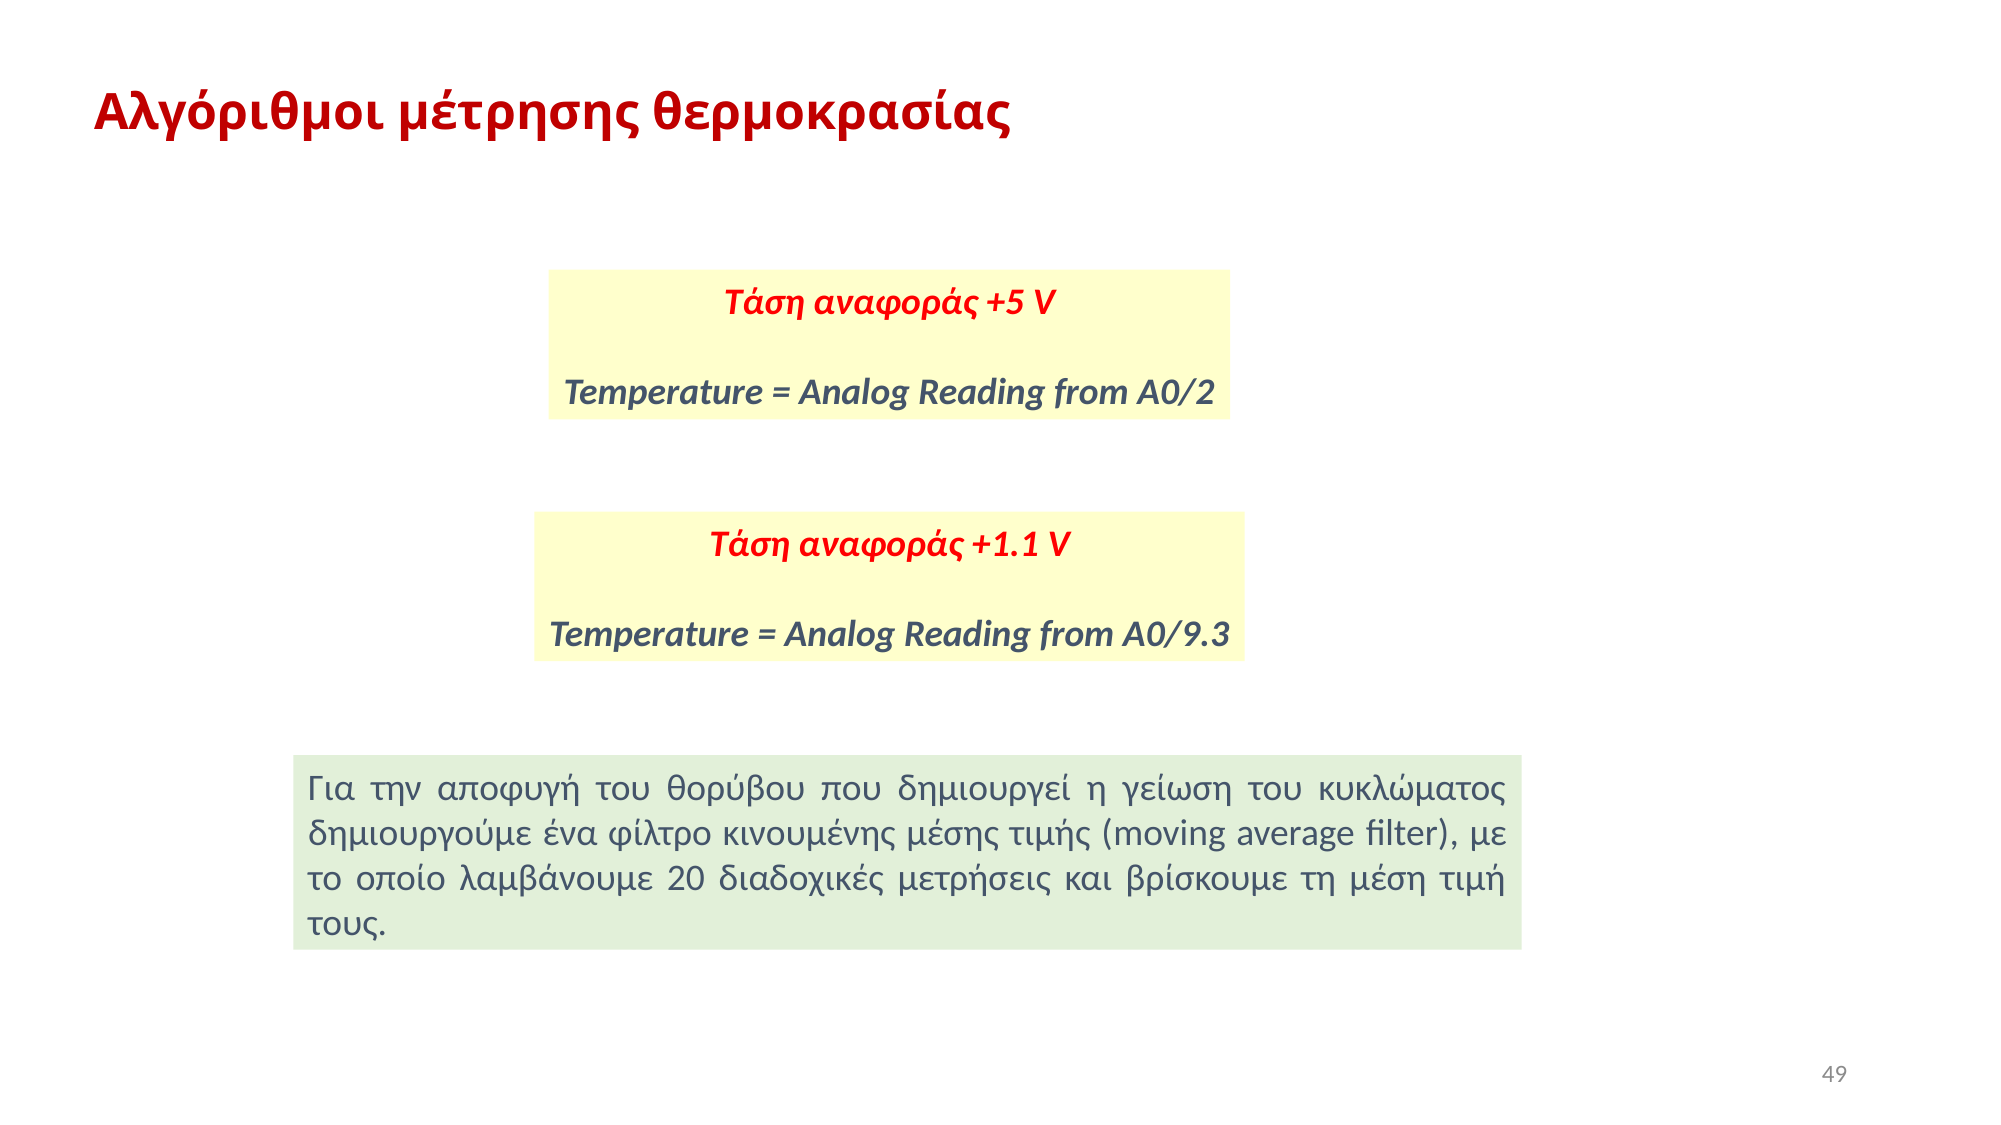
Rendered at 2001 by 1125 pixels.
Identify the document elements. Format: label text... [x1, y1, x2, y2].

slide_number 49 [1412, 1042, 1863, 1103]
text_box Τάση αναφοράς +5 V Temperature = Analog Reading from A0/2 [548, 269, 1231, 420]
text_box Τάση αναφοράς +1.1 V Temperature = Analog Reading from A0/9.3 [534, 511, 1245, 662]
text_box Αλγόριθμοι μέτρησης θερμοκρασίας [79, 72, 1026, 147]
text_box Για την αποφυγή του θορύβου που δημιουργεί η γείωση του κυκλώματος δημιουργούμε ένα φίλτρο κινουμένης μέσης τιμής (moving average filter), με το οποίο λαμβάνουμε 20 διαδοχικές μετρήσεις και βρίσκουμε τη μέση τιμή τους. [293, 755, 1522, 950]
